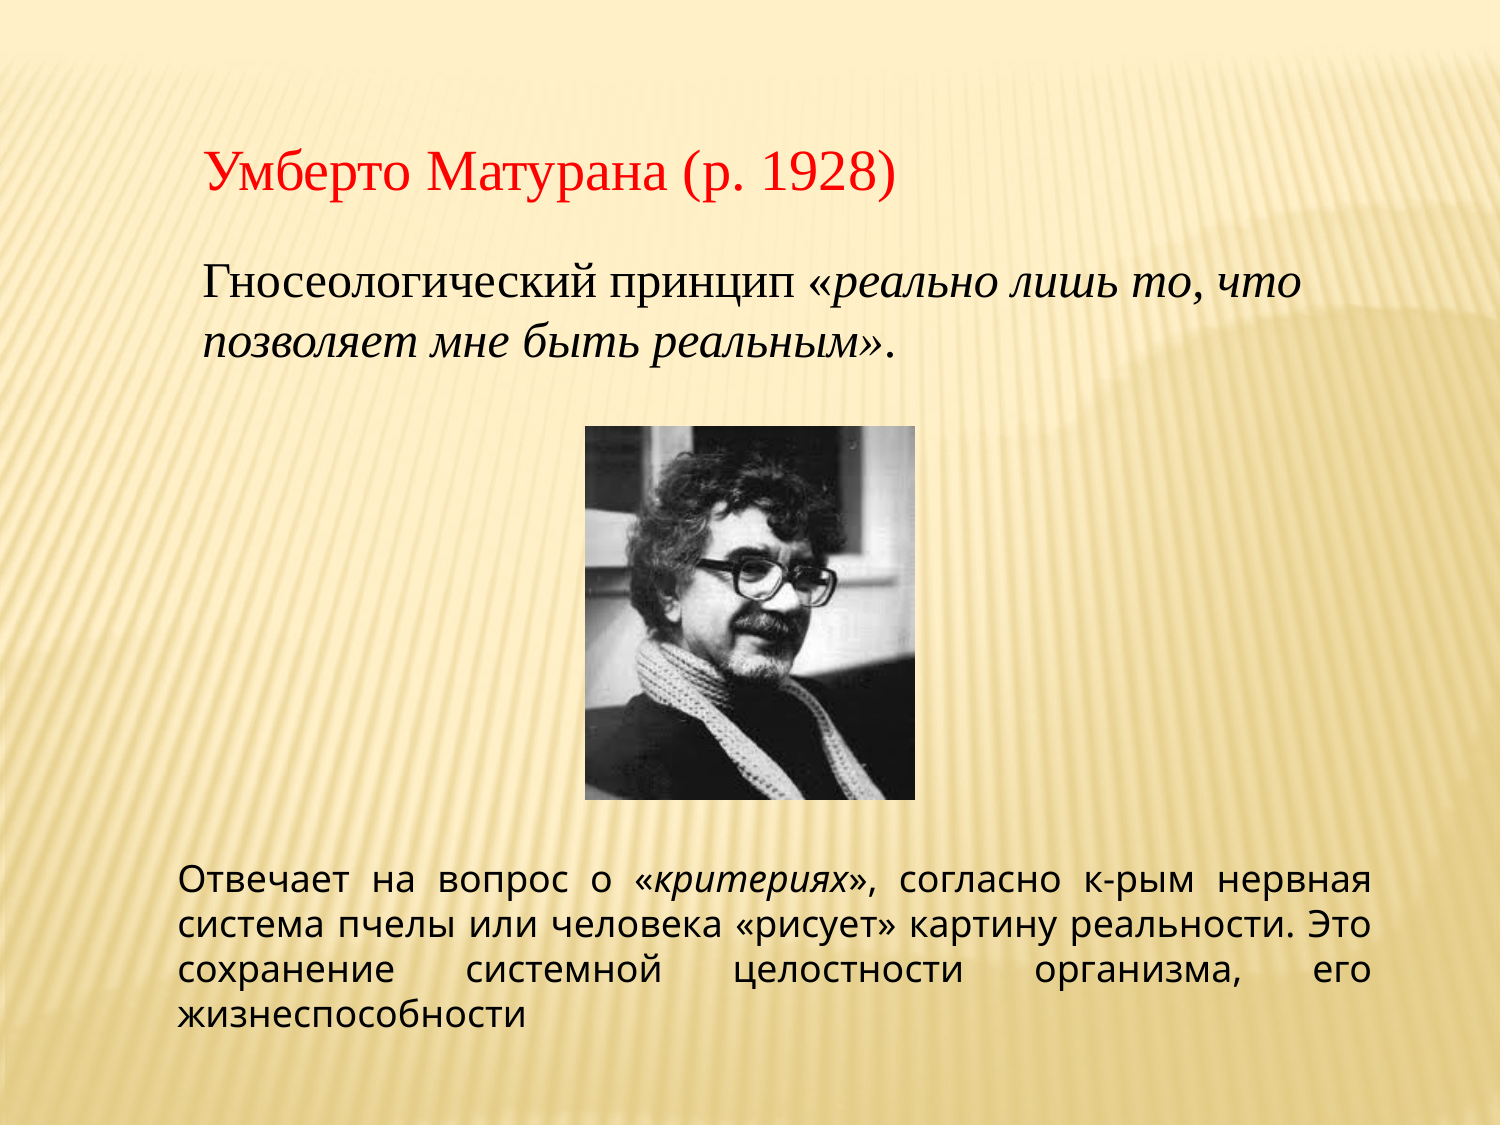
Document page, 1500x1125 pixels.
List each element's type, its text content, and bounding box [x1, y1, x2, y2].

picture [584, 426, 916, 801]
text_box Отвечает на вопрос о «критериях», согласно к-рым нервная система пчелы или человека «рисует» картину реальности. Это сохранение системной целостности организма, его жизнеспособности [162, 847, 1388, 1043]
text_box Умберто Матурана (р. 1928) Гносеологический принцип «реально лишь то, что позволяет мне быть реальным». [187, 125, 1338, 375]
